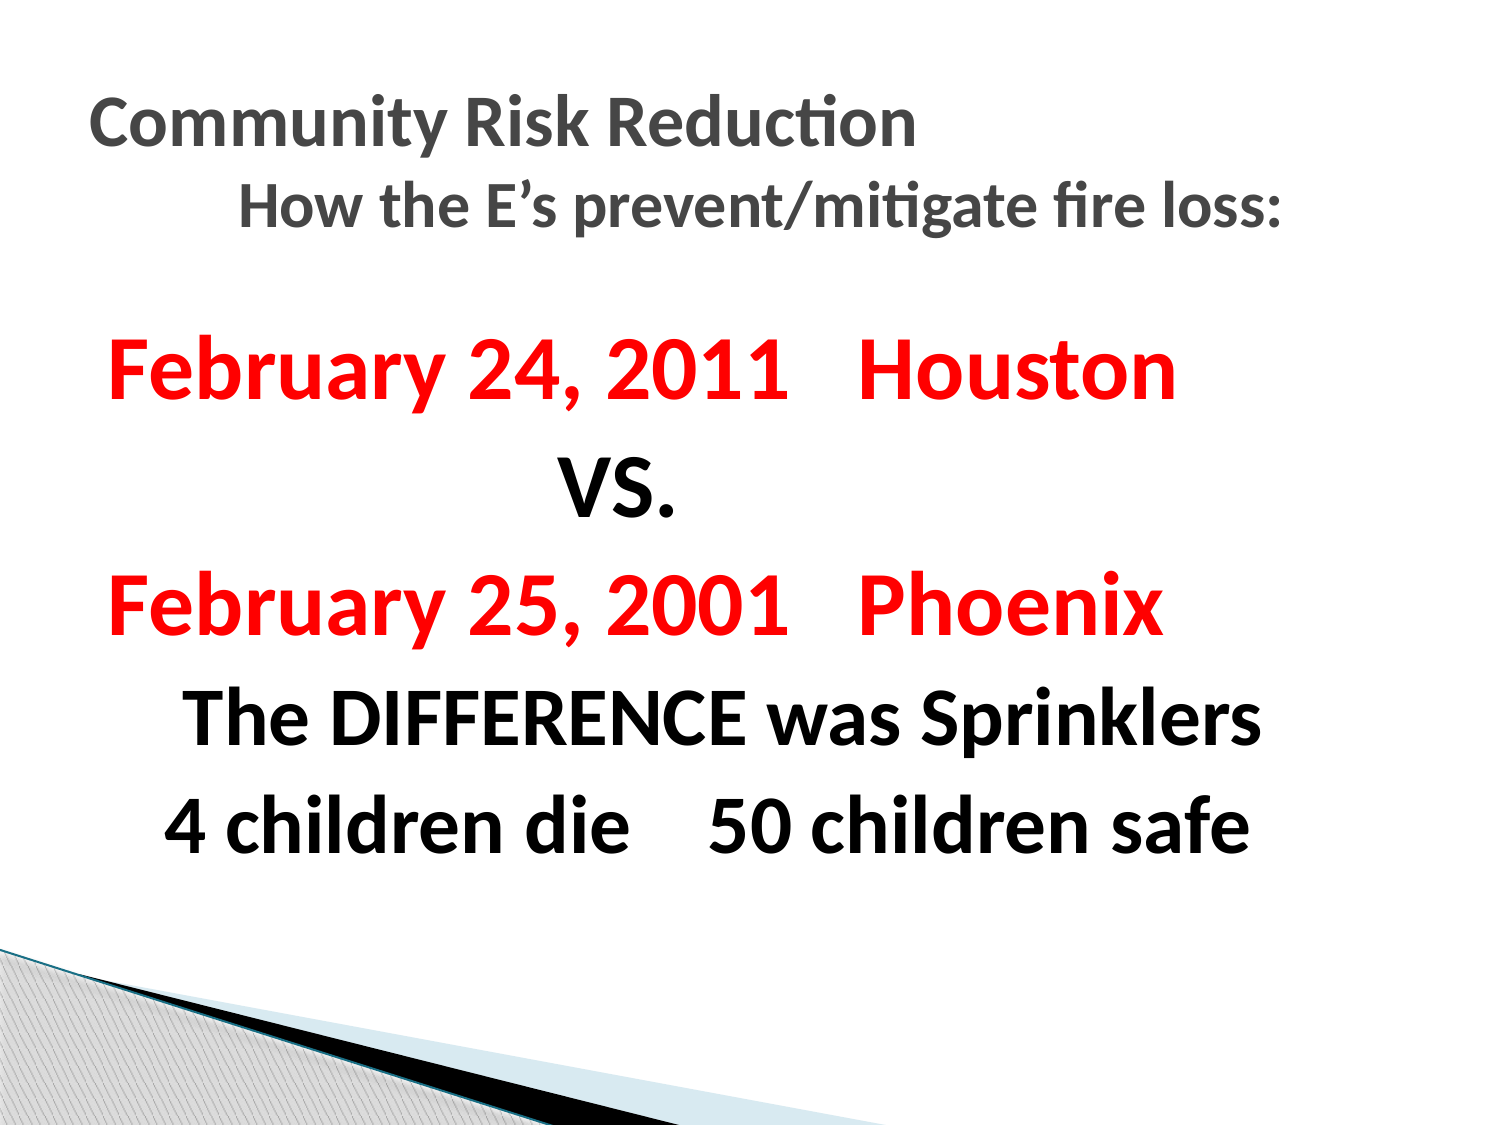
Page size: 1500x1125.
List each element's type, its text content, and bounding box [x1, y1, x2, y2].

list February 24, 2011 Houston VS. February 25, 2001 Phoenix The DIFFERENCE was Sprinklers 4 children die 50 children safe [74, 299, 1463, 1043]
title Community Risk Reduction How the E’s prevent/mitigate fire loss: [75, 62, 1425, 250]
